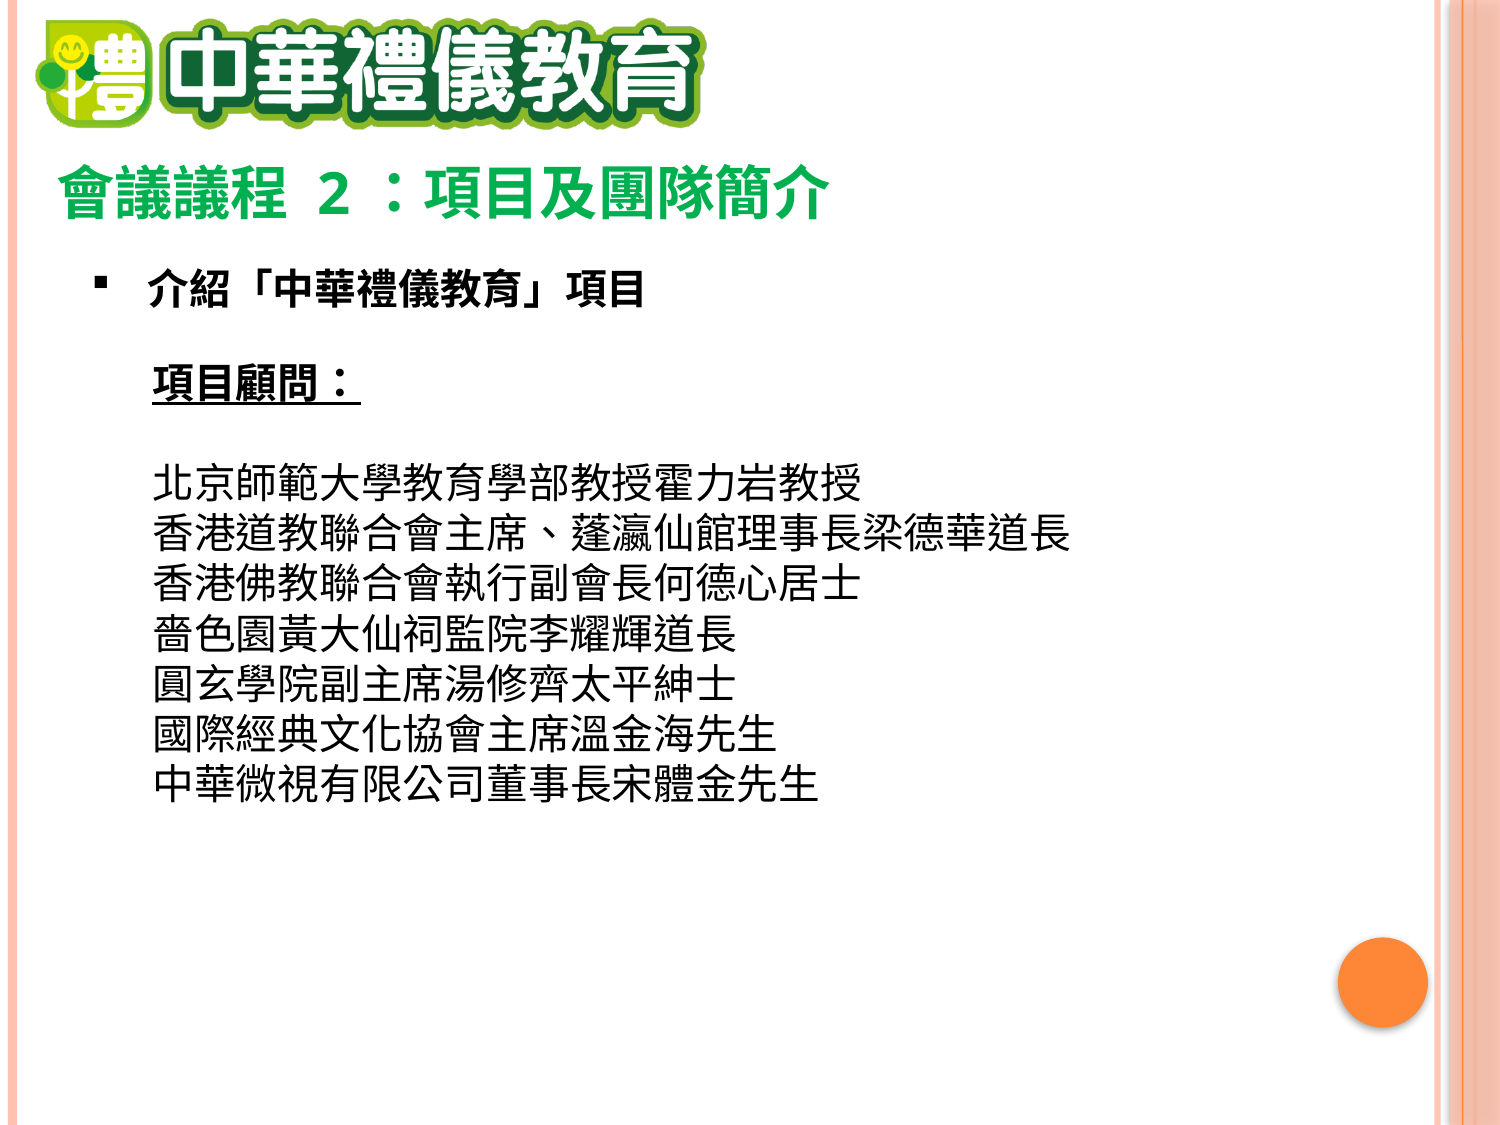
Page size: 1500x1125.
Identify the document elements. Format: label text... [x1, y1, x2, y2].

text_box 項目顧問： 北京師範大學教育學部教授霍力岩教授 香港道教聯合會主席、蓬瀛仙館理事長梁德華道長 香港佛教聯合會執行副會長何德心居士 嗇色園黃大仙祠監院李耀輝道長 圓玄學院副主席湯修齊太平紳士 國際經典文化協會主席溫金海先生 中華微視有限公司董事長宋體金先生 [137, 349, 1353, 815]
text_box 會議議程 2：項目及團隊簡介 [41, 149, 916, 234]
picture [28, 9, 738, 138]
text_box 介紹「中華禮儀教育」項目 [76, 255, 975, 321]
